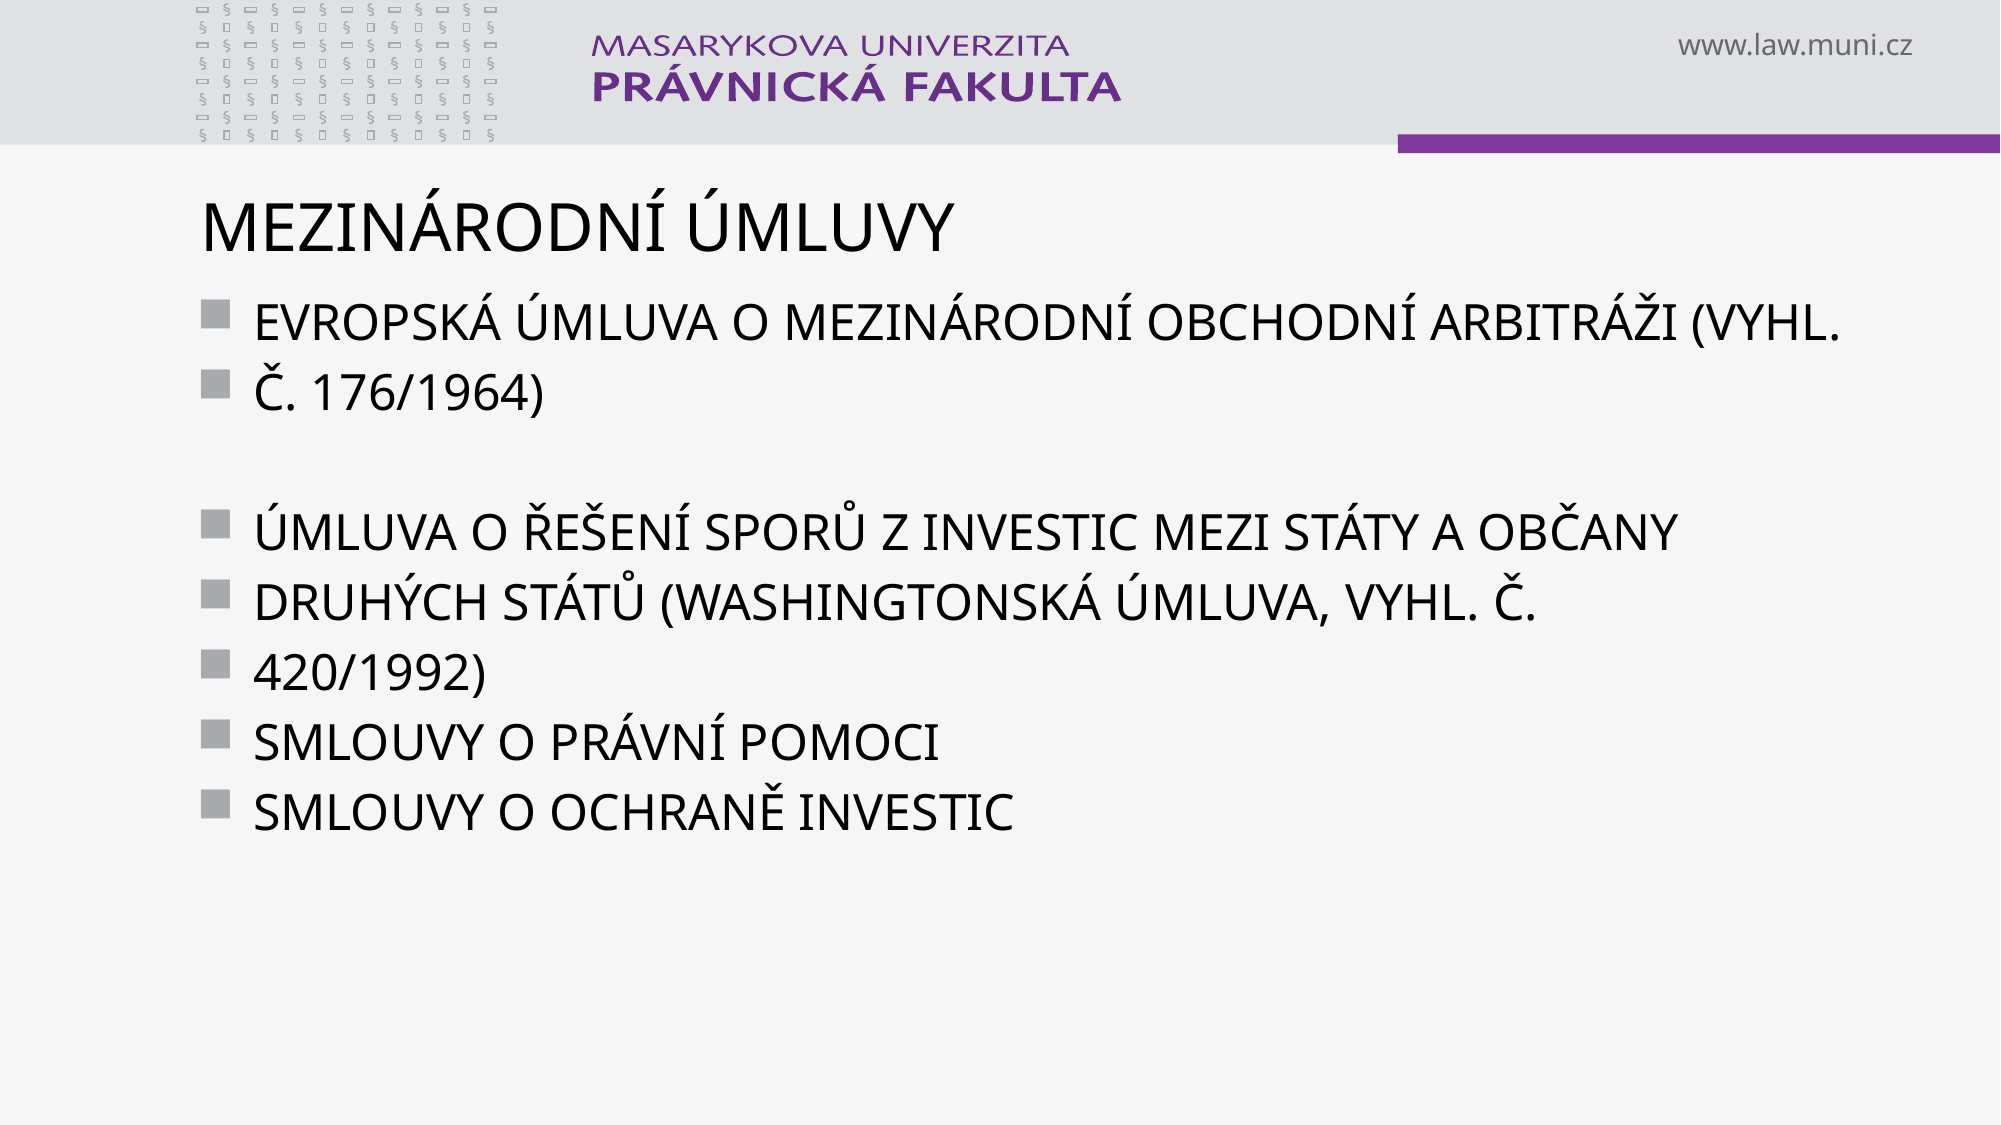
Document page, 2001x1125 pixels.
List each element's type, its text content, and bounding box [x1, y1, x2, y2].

list Evropská úmluva o mezinárodní obchodní arbitráži (vyhl. č. 176/1964) Úmluva o řešení sporů z investic mezi státy a občany druhých států (Washingtonská úmluva, vyhl. č. 420/1992) smlouvy o právní pomoci smlouvy o ochraně investic [196, 290, 1897, 1006]
title MEZINÁRODNÍ ÚMLUVY [200, 184, 1900, 268]
